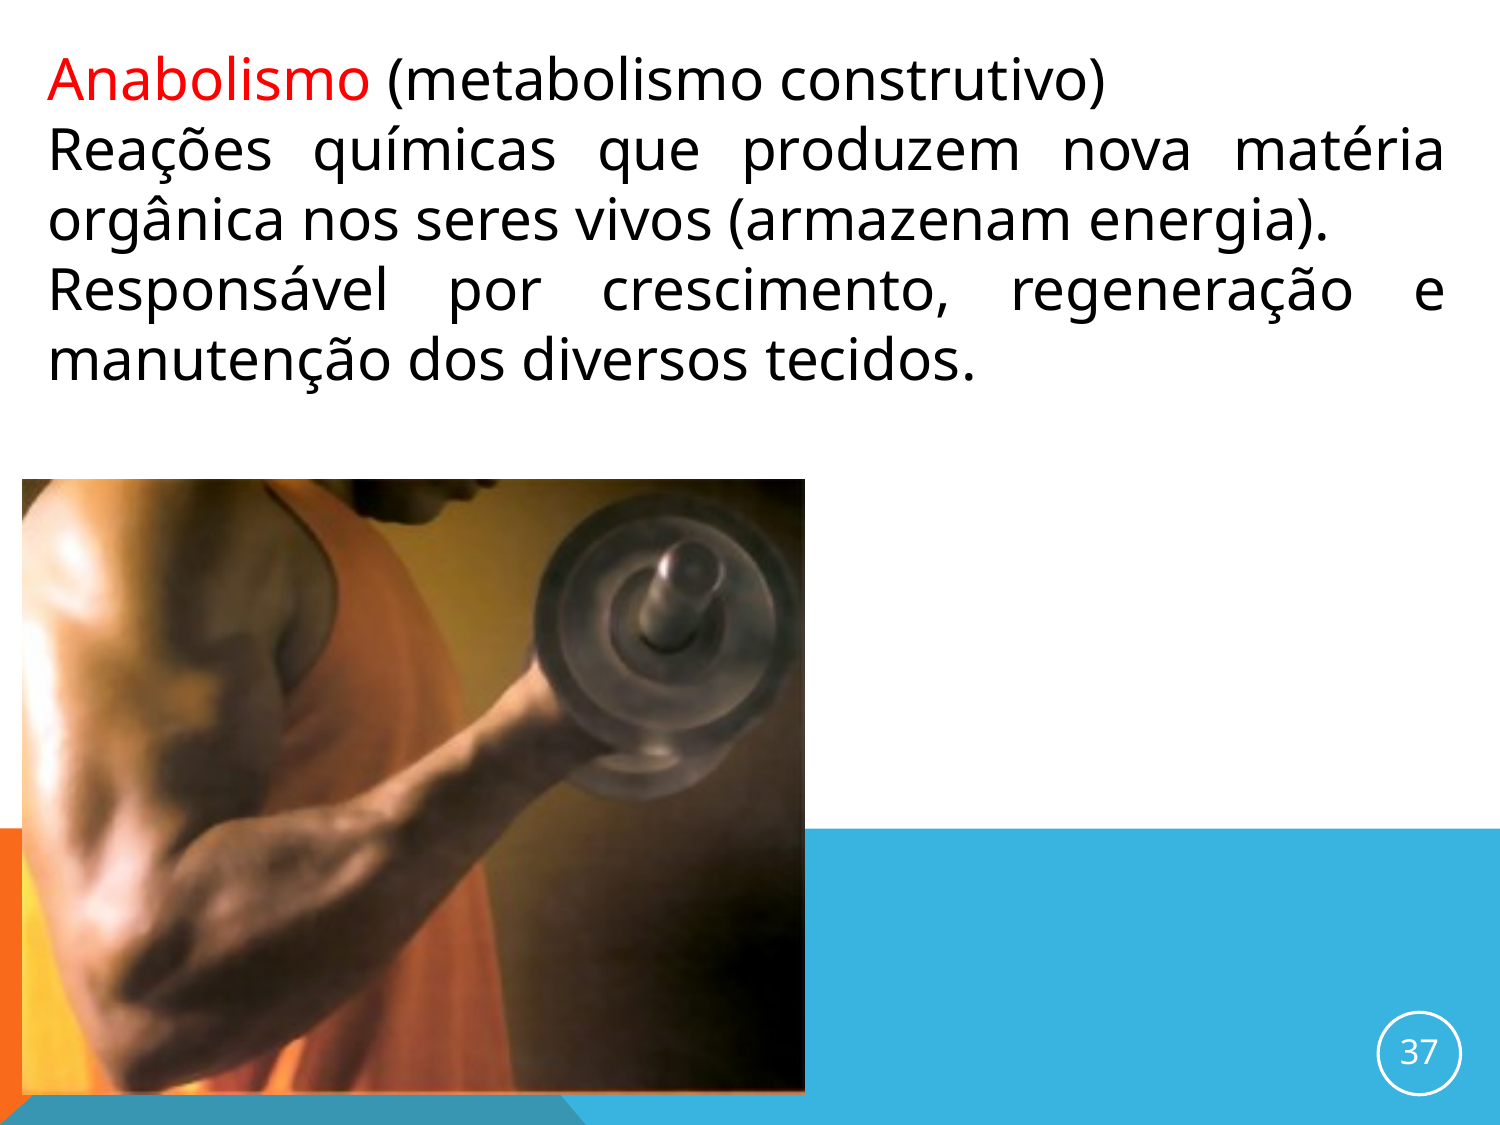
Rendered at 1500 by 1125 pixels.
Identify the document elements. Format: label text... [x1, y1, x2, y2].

picture [22, 479, 805, 1095]
slide_number 37 [1376, 1010, 1463, 1097]
text_box Anabolismo (metabolismo construtivo) Reações químicas que produzem nova matéria orgânica nos seres vivos (armazenam energia). Responsável por crescimento, regeneração e manutenção dos diversos tecidos. [32, 34, 1461, 400]
